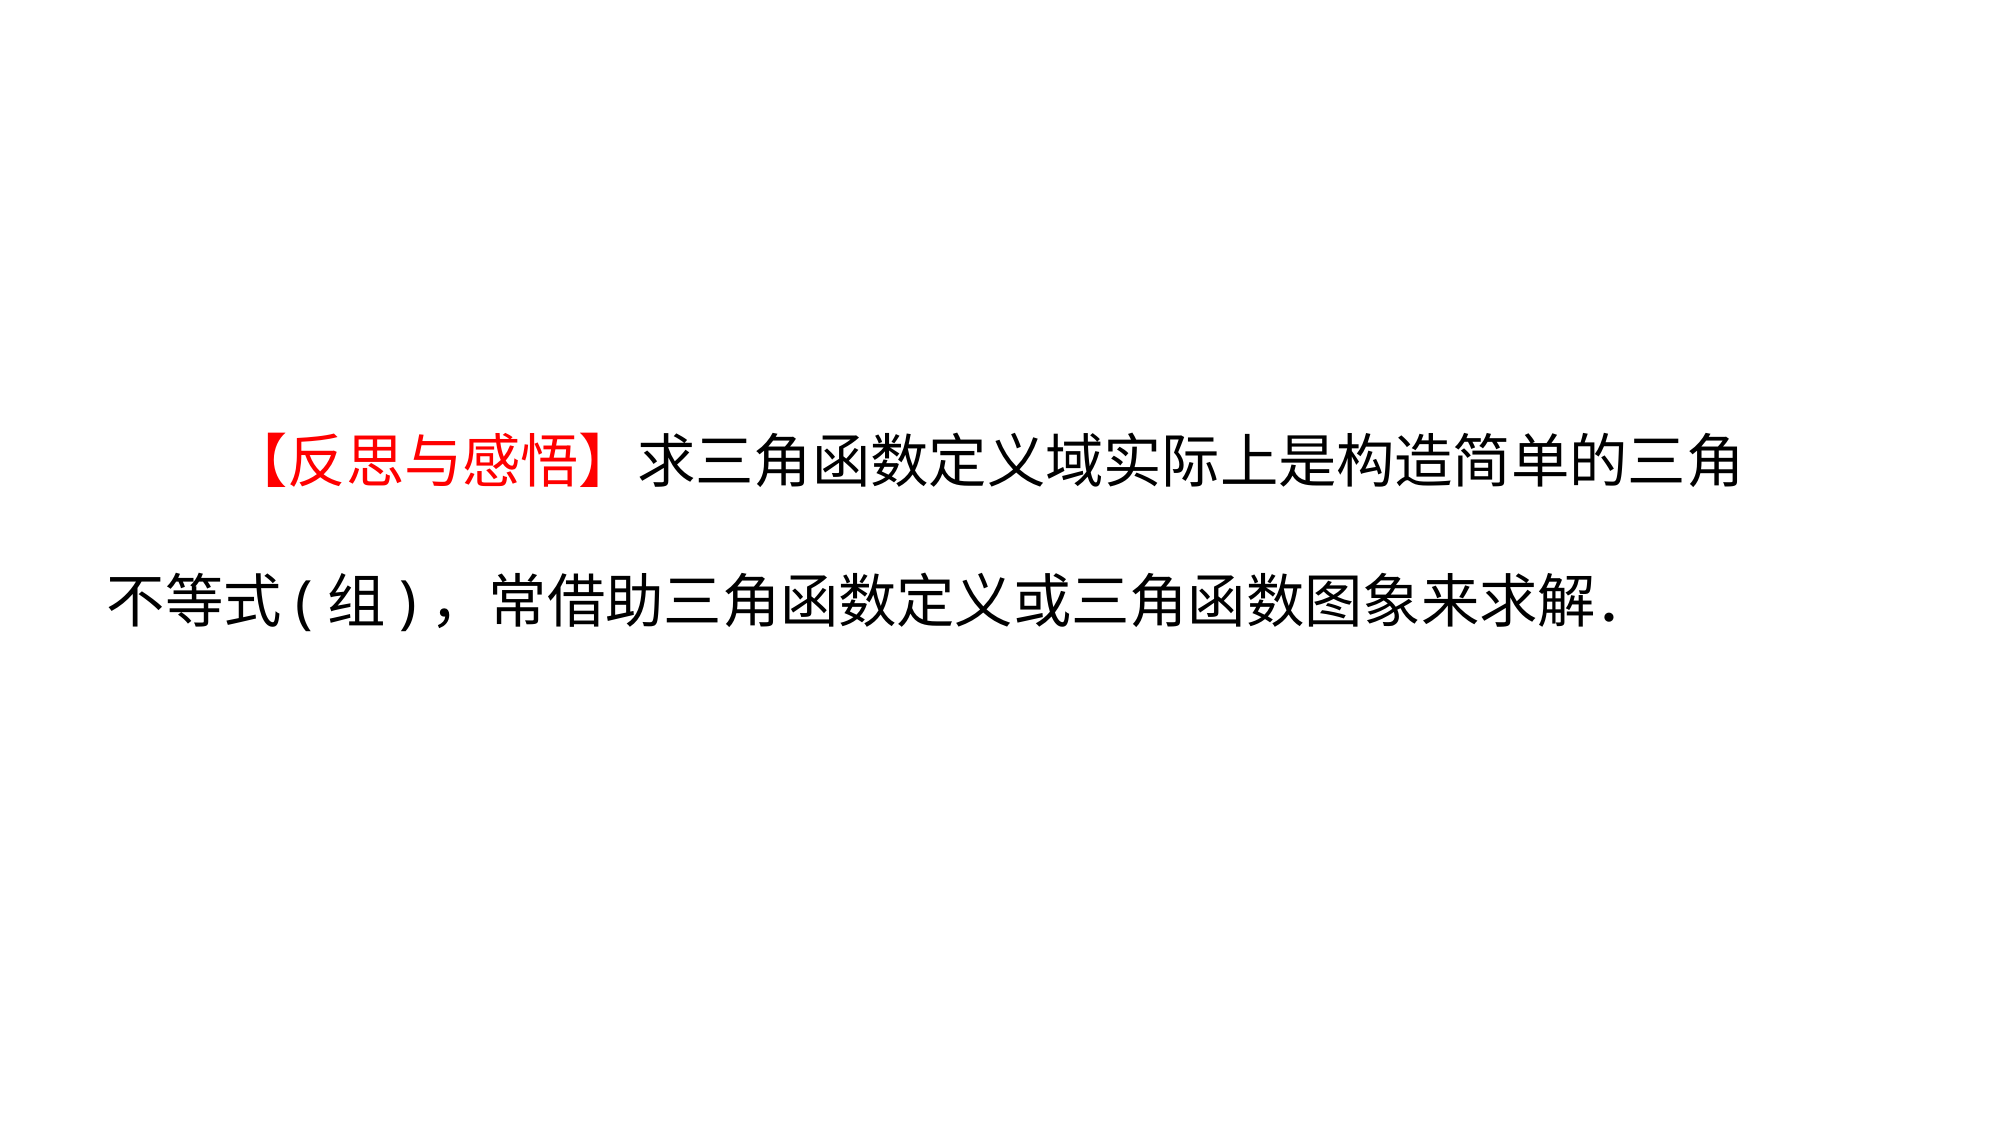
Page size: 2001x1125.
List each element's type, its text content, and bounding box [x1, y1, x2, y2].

text_box 【反思与感悟】求三角函数定义域实际上是构造简单的三角不等式(组)，常借助三角函数定义或三角函数图象来求解． [92, 347, 1773, 642]
